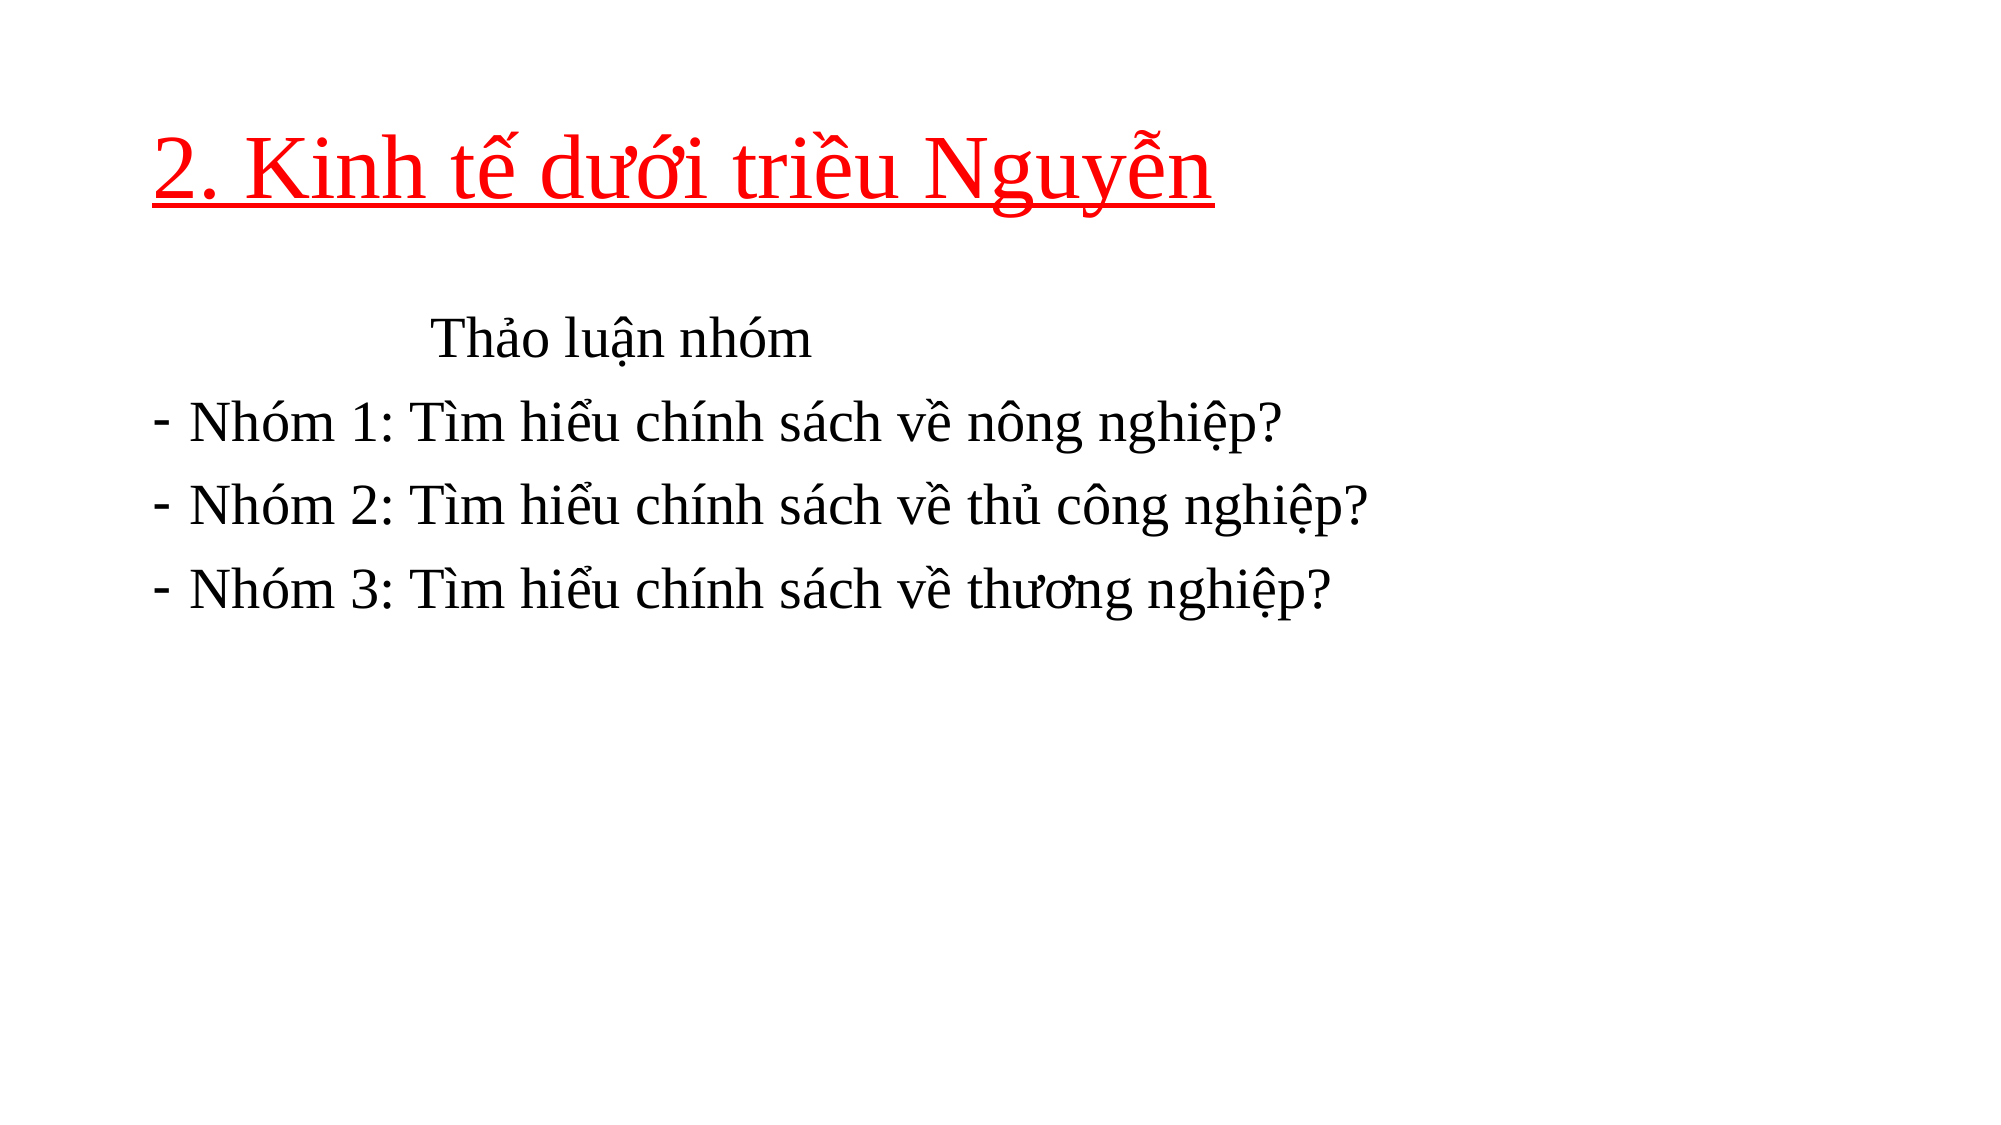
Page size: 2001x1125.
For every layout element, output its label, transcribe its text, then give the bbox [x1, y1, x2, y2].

title 2. Kinh tế dưới triều Nguyễn [137, 59, 1863, 278]
list Thảo luận nhóm Nhóm 1: Tìm hiểu chính sách về nông nghiệp? Nhóm 2: Tìm hiểu chính sách về thủ công nghiệp? Nhóm 3: Tìm hiểu chính sách về thương nghiệp? [137, 299, 1863, 1014]
